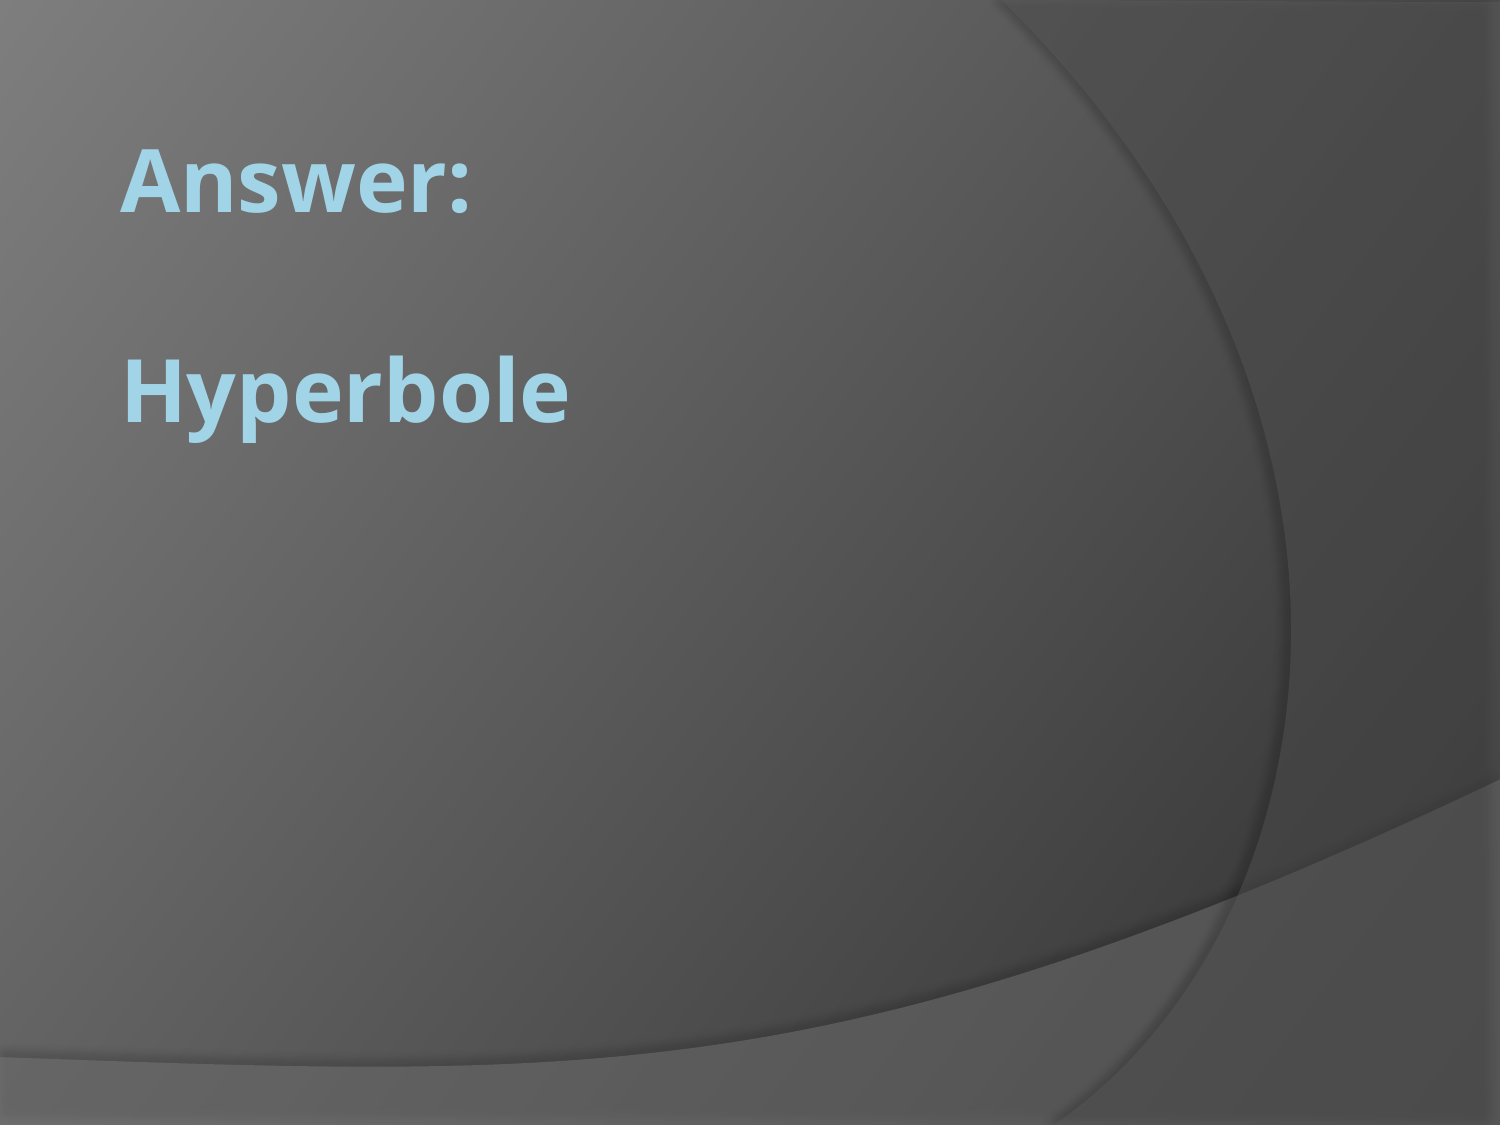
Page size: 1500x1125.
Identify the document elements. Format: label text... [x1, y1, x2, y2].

title Answer: Hyperbole [112, 125, 1200, 888]
